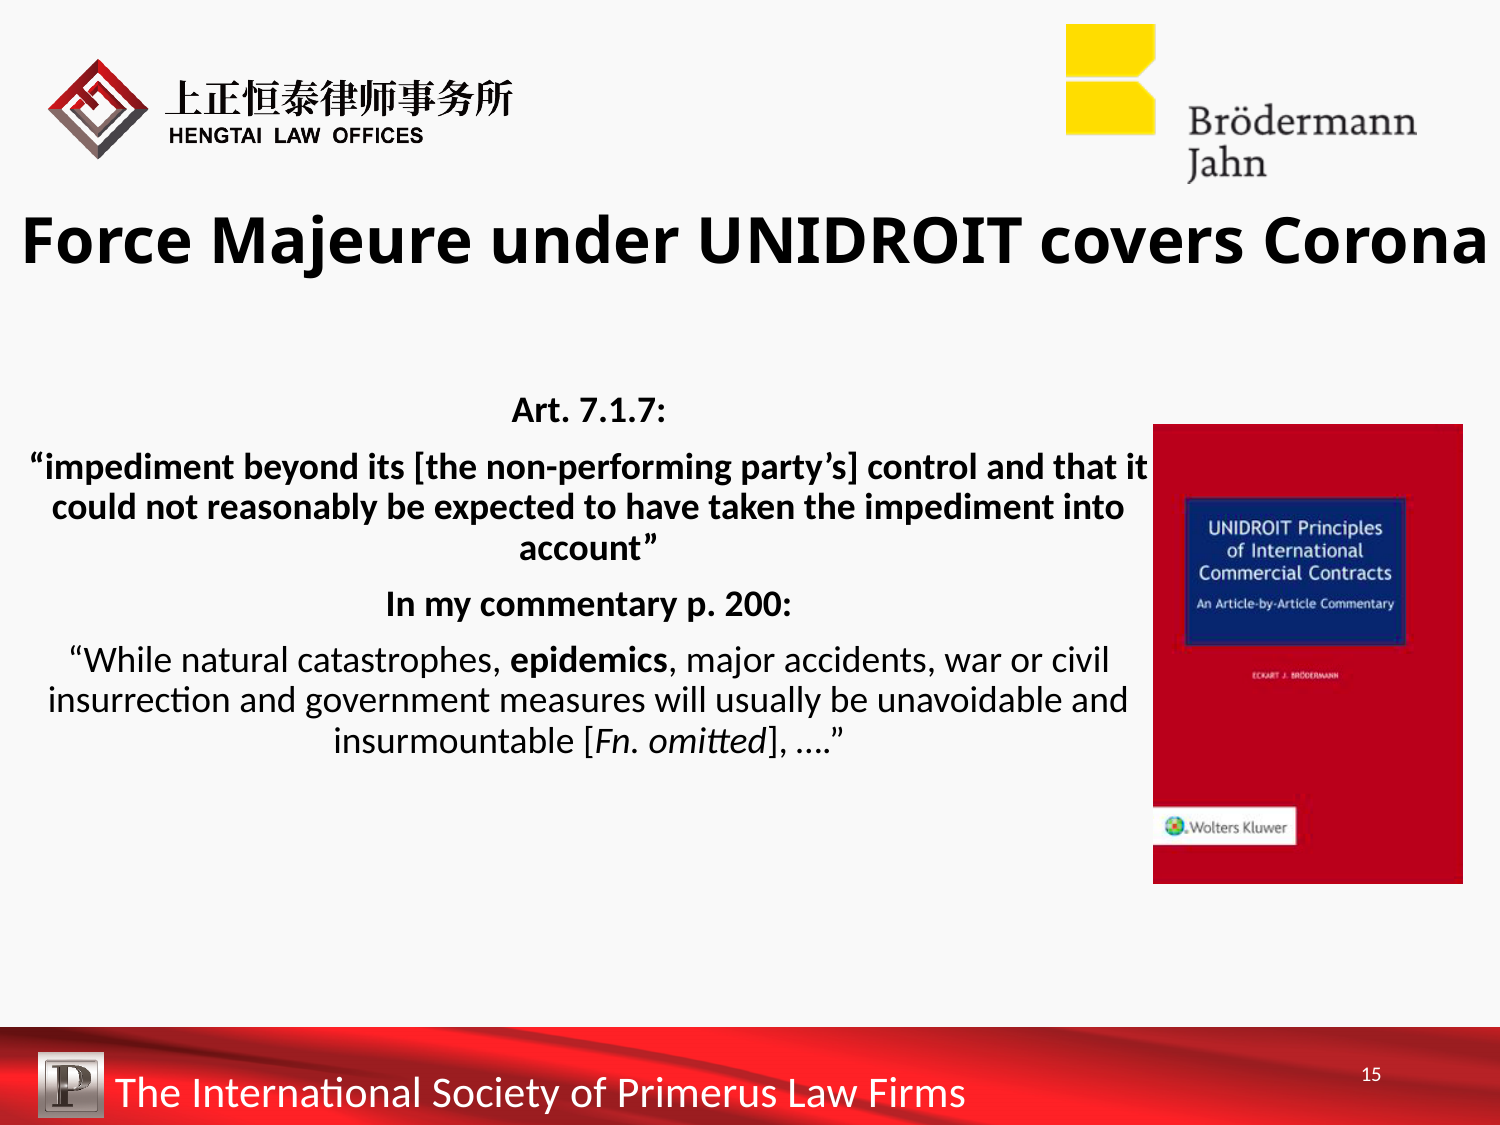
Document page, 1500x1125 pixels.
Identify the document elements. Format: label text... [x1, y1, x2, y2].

text_box Force Majeure under UNIDROIT covers Corona [0, 159, 1500, 285]
picture [1066, 24, 1417, 184]
picture [0, 1026, 1500, 1125]
text_box Art. 7.1.7: “impediment beyond its [the non-performing party’s] control and that it could not reasonably be expected to have taken the impediment into account” In my commentary p. 200: “While natural catastrophes, epidemics, major accidents, war or civil insurrection and government measures will usually be unavoidable and insurmountable [Fn. omitted], ….” [3, 345, 1175, 1025]
picture [47, 58, 513, 160]
picture [1153, 424, 1463, 884]
